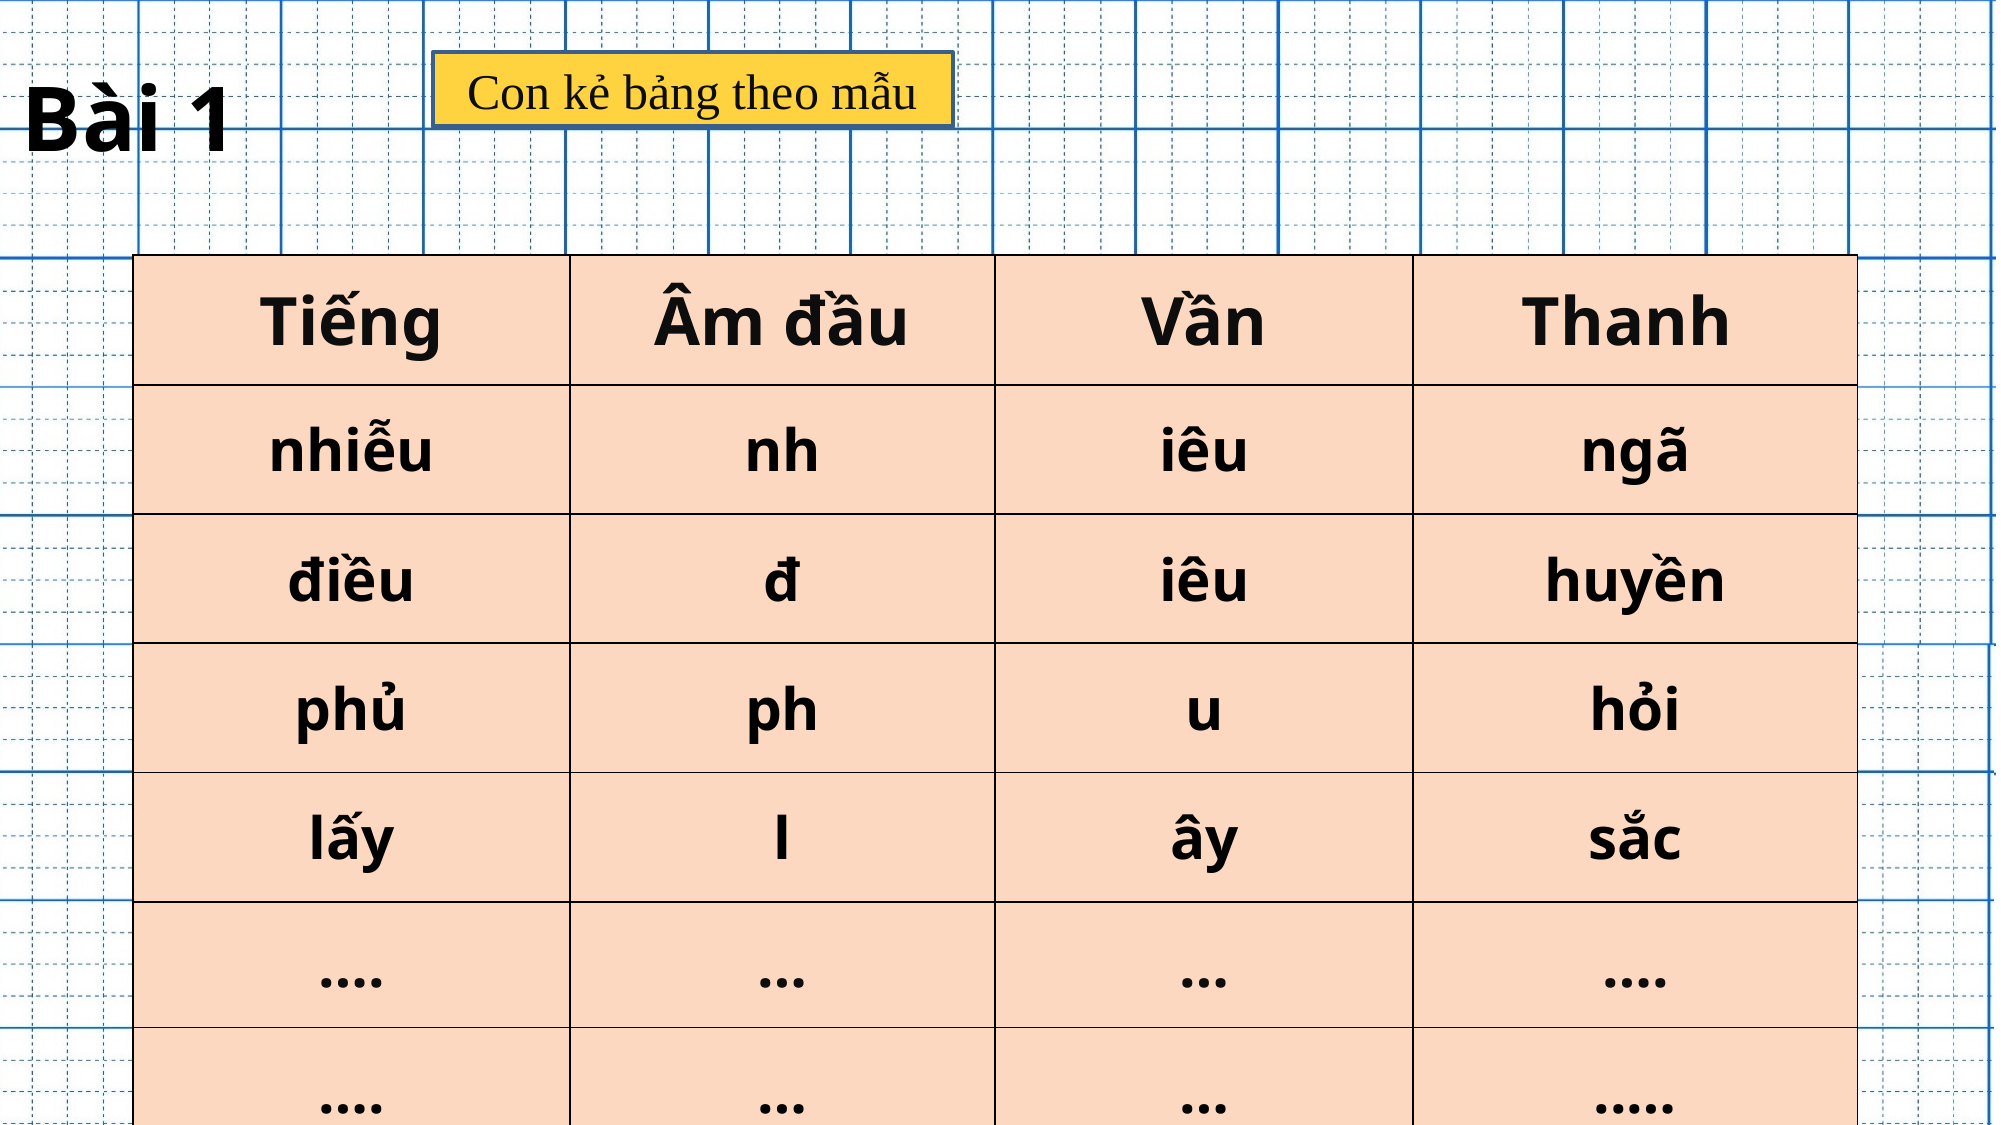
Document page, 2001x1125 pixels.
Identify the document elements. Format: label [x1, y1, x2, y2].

text_box [0, 0, 2000, 1125]
